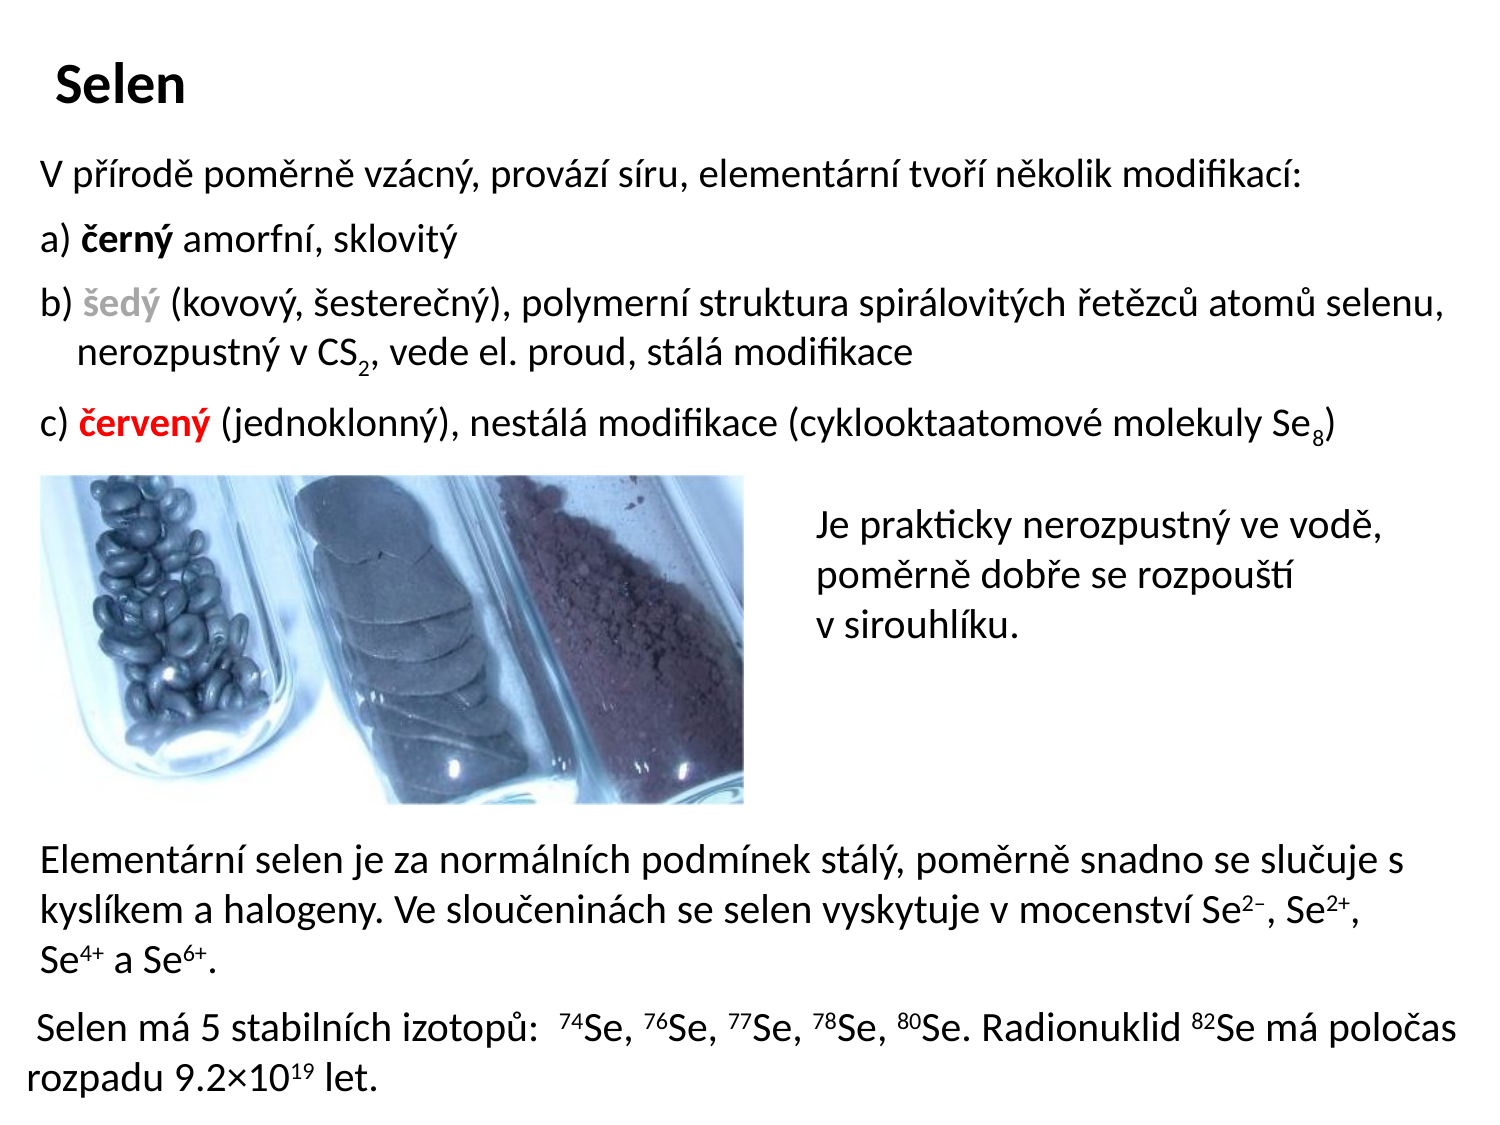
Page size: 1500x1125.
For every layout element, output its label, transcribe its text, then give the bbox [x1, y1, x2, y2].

title Selen [40, 25, 1391, 144]
picture [40, 475, 744, 805]
list V přírodě poměrně vzácný, provází síru, elementární tvoří několik modifikací: a) černý amorfní, sklovitý b) šedý (kovový, šesterečný), polymerní struktura spirálovitých řetězců atomů selenu, nerozpustný v CS2, vede el. proud, stálá modifikace c) červený (jednoklonný), nestálá modifikace (cyklooktaatomové molekuly Se8) [24, 145, 1475, 456]
text_box Je prakticky nerozpustný ve vodě, poměrně dobře se rozpouští v sirouhlíku. [801, 489, 1425, 655]
text_box Selen má 5 stabilních izotopů: 74Se, 76Se, 77Se, 78Se, 80Se. Radionuklid 82Se má poločas rozpadu 9.2×1019 let. [11, 992, 1489, 1108]
text_box Elementární selen je za normálních podmínek stálý, poměrně snadno se slučuje s kyslíkem a halogeny. Ve sloučeninách se selen vyskytuje v mocenství Se2–, Se2+, Se4+ a Se6+. [24, 824, 1475, 990]
